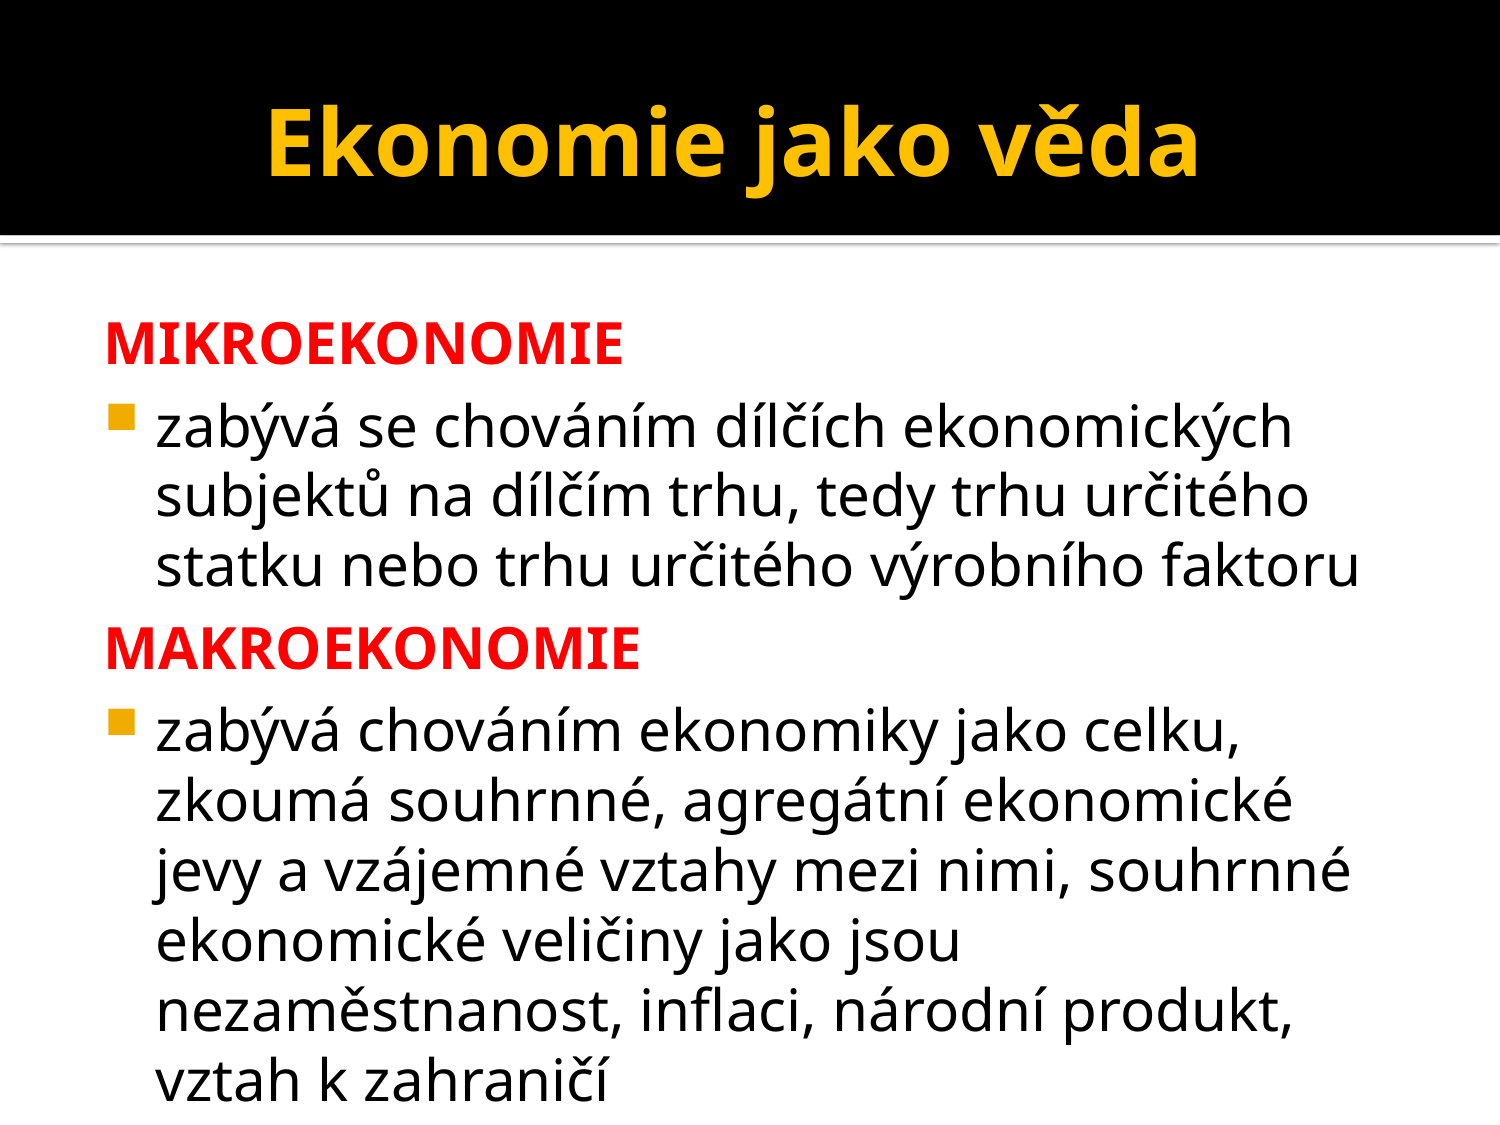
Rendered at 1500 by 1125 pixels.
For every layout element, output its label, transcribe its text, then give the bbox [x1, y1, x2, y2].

list MIKROEKONOMIE zabývá se chováním dílčích ekonomických subjektů na dílčím trhu, tedy trhu určitého statku nebo trhu určitého výrobního faktoru MAKROEKONOMIE zabývá chováním ekonomiky jako celku, zkoumá souhrnné, agregátní ekonomické jevy a vzájemné vztahy mezi nimi, souhrnné ekonomické veličiny jako jsou nezaměstnanost, inflaci, národní produkt, vztah k zahraničí [74, 290, 1426, 1051]
title Ekonomie jako věda [35, 45, 1425, 233]
